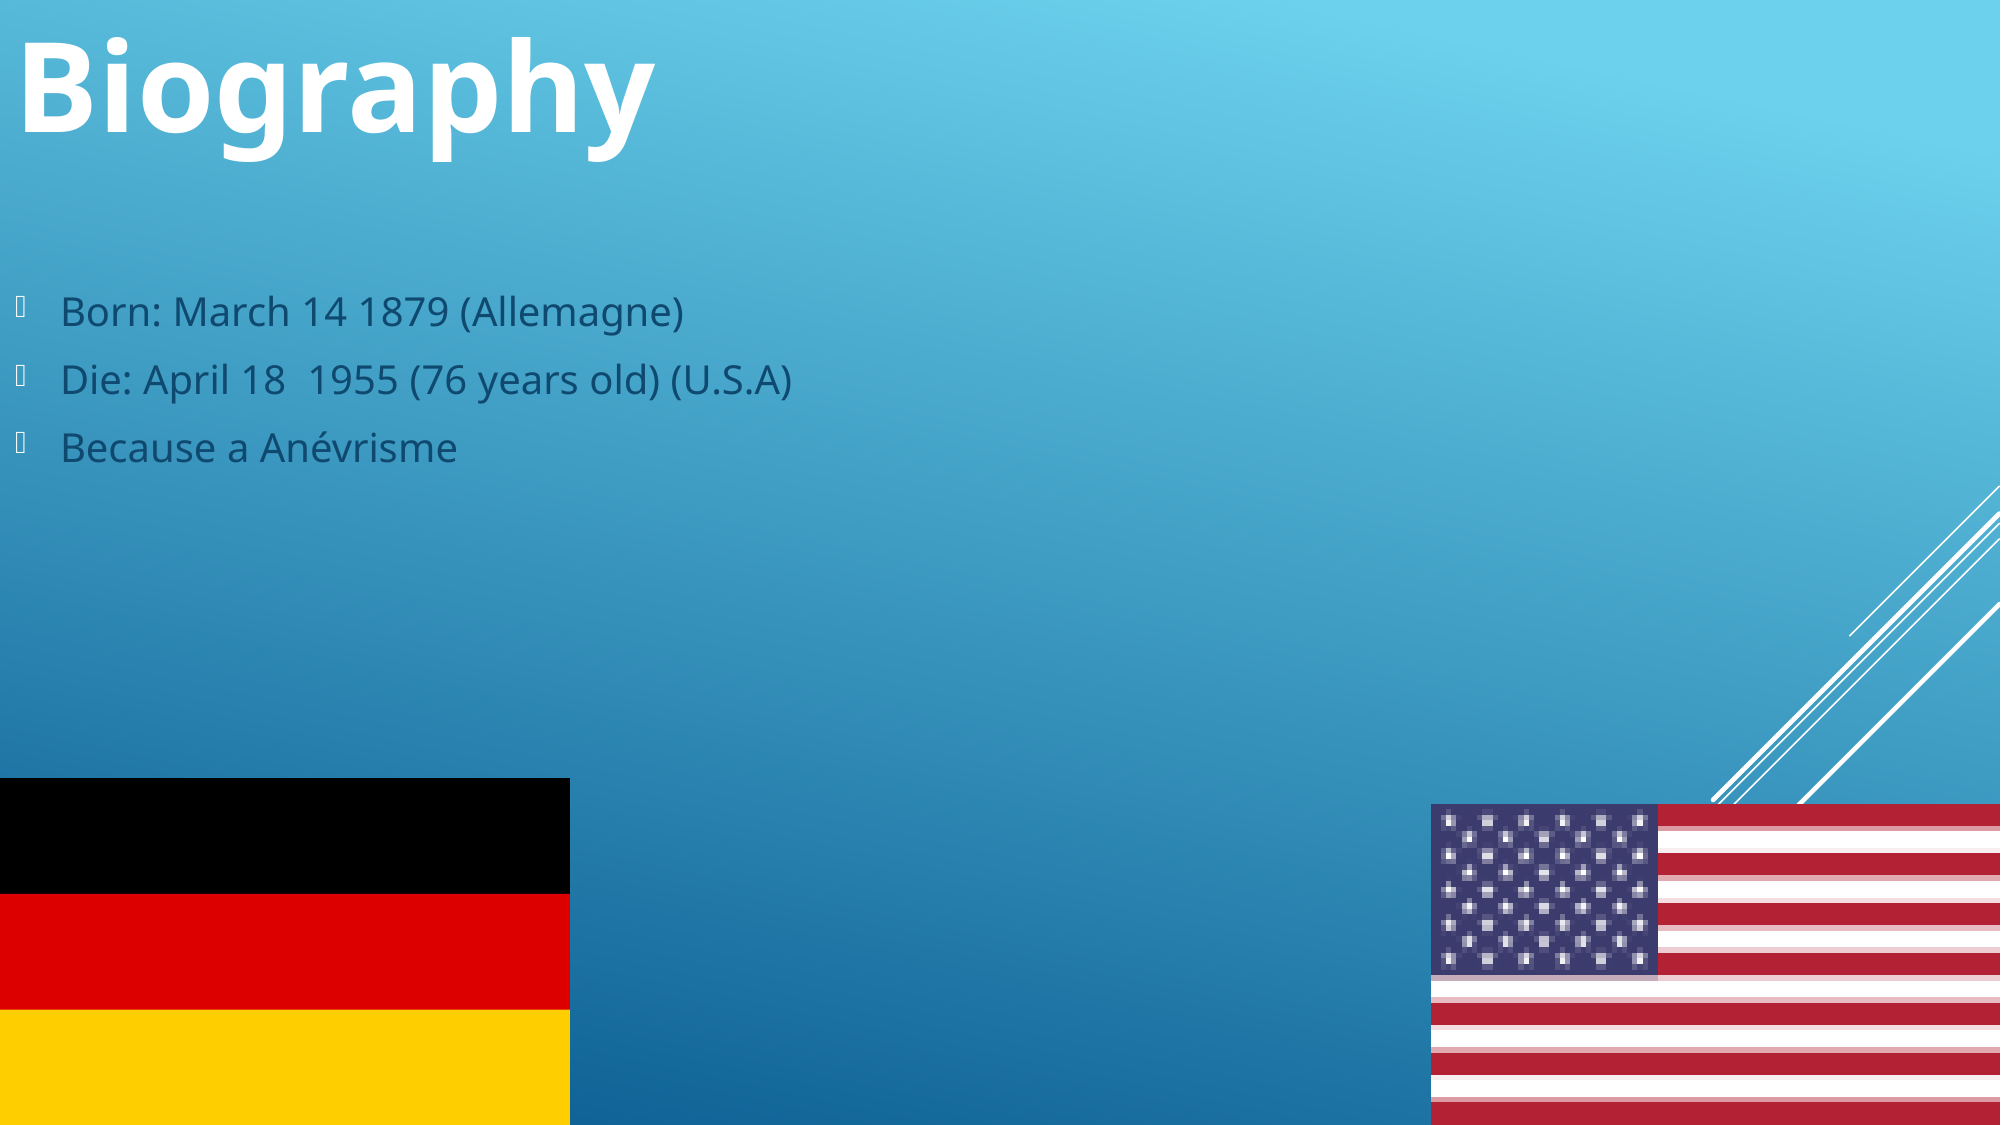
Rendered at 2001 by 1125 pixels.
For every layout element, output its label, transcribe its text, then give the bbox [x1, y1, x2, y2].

list Born: March 14 1879 (Allemagne) Die: April 18 1955 (76 years old) (U.S.A) Because a Anévrisme [0, 278, 978, 479]
picture [1430, 804, 2000, 1125]
text_box Biography [0, 0, 687, 165]
picture [0, 777, 571, 1125]
